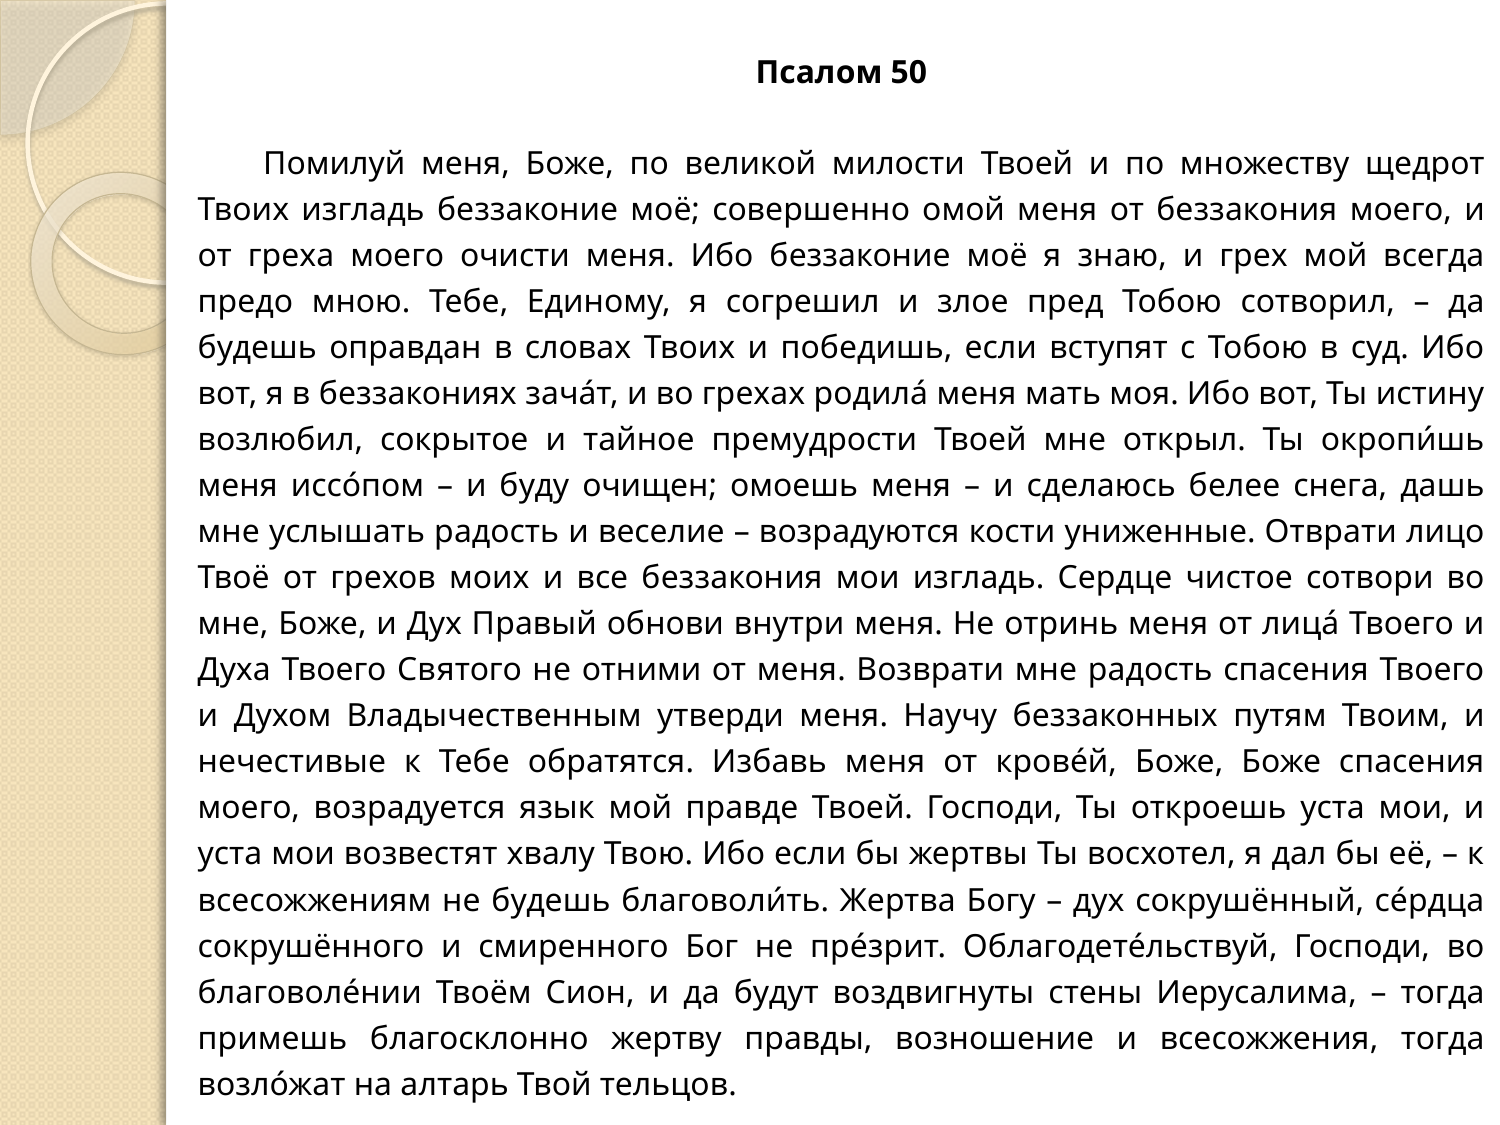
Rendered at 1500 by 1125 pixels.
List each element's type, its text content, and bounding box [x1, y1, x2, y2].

list Псалом 50 Помилуй меня, Боже, по великой милости Твоей и по множеству щедрот Твоих изгладь беззаконие моё; совершенно омой меня от беззакония моего, и от греха моего очисти меня. Ибо беззаконие моё я знаю, и грех мой всегда предо мною. Тебе, Единому, я согрешил и злое пред Тобою сотворил, – да будешь оправдан в словах Твоих и победишь, если вступят с Тобою в суд. Ибо вот, я в беззакониях зача́т, и во грехах родила́ меня мать моя. Ибо вот, Ты истину возлюбил, сокрытое и тайное премудрости Твоей мне открыл. Ты окропи́шь меня иссо́пом – и буду очищен; омоешь меня – и сделаюсь белее снега, дашь мне услышать радость и веселие – возрадуются кости униженные. Отврати лицо Твоё от грехов моих и все беззакония мои изгладь. Сердце чистое сотвори во мне, Боже, и Дух Правый обнови внутри меня. Не отринь меня от лица́ Твоего и Духа Твоего Святого не отними от меня. Возврати мне радость спасения Твоего и Духом Владычественным утверди меня. Научу беззаконных путям Твоим, и нечестивые к Тебе обратятся. Избавь меня от крове́й, Боже, Боже спасения моего, возрадуется язык мой правде Твоей. Господи, Ты откроешь уста мои, и уста мои возвестят хвалу Твою. Ибо если бы жертвы Ты восхотел, я дал бы её, – к всесожжениям не будешь благоволи́ть. Жертва Богу – дух сокрушённый, се́рдца сокрушённого и смиренного Бог не пре́зрит. Облагодете́льствуй, Господи, во благоволе́нии Твоём Сион, и да будут воздвигнуты стены Иерусалима, – тогда примешь благосклонно жертву правды, возношение и всесожжения, тогда возло́жат на алтарь Твой тельцов. [171, 0, 1500, 1125]
